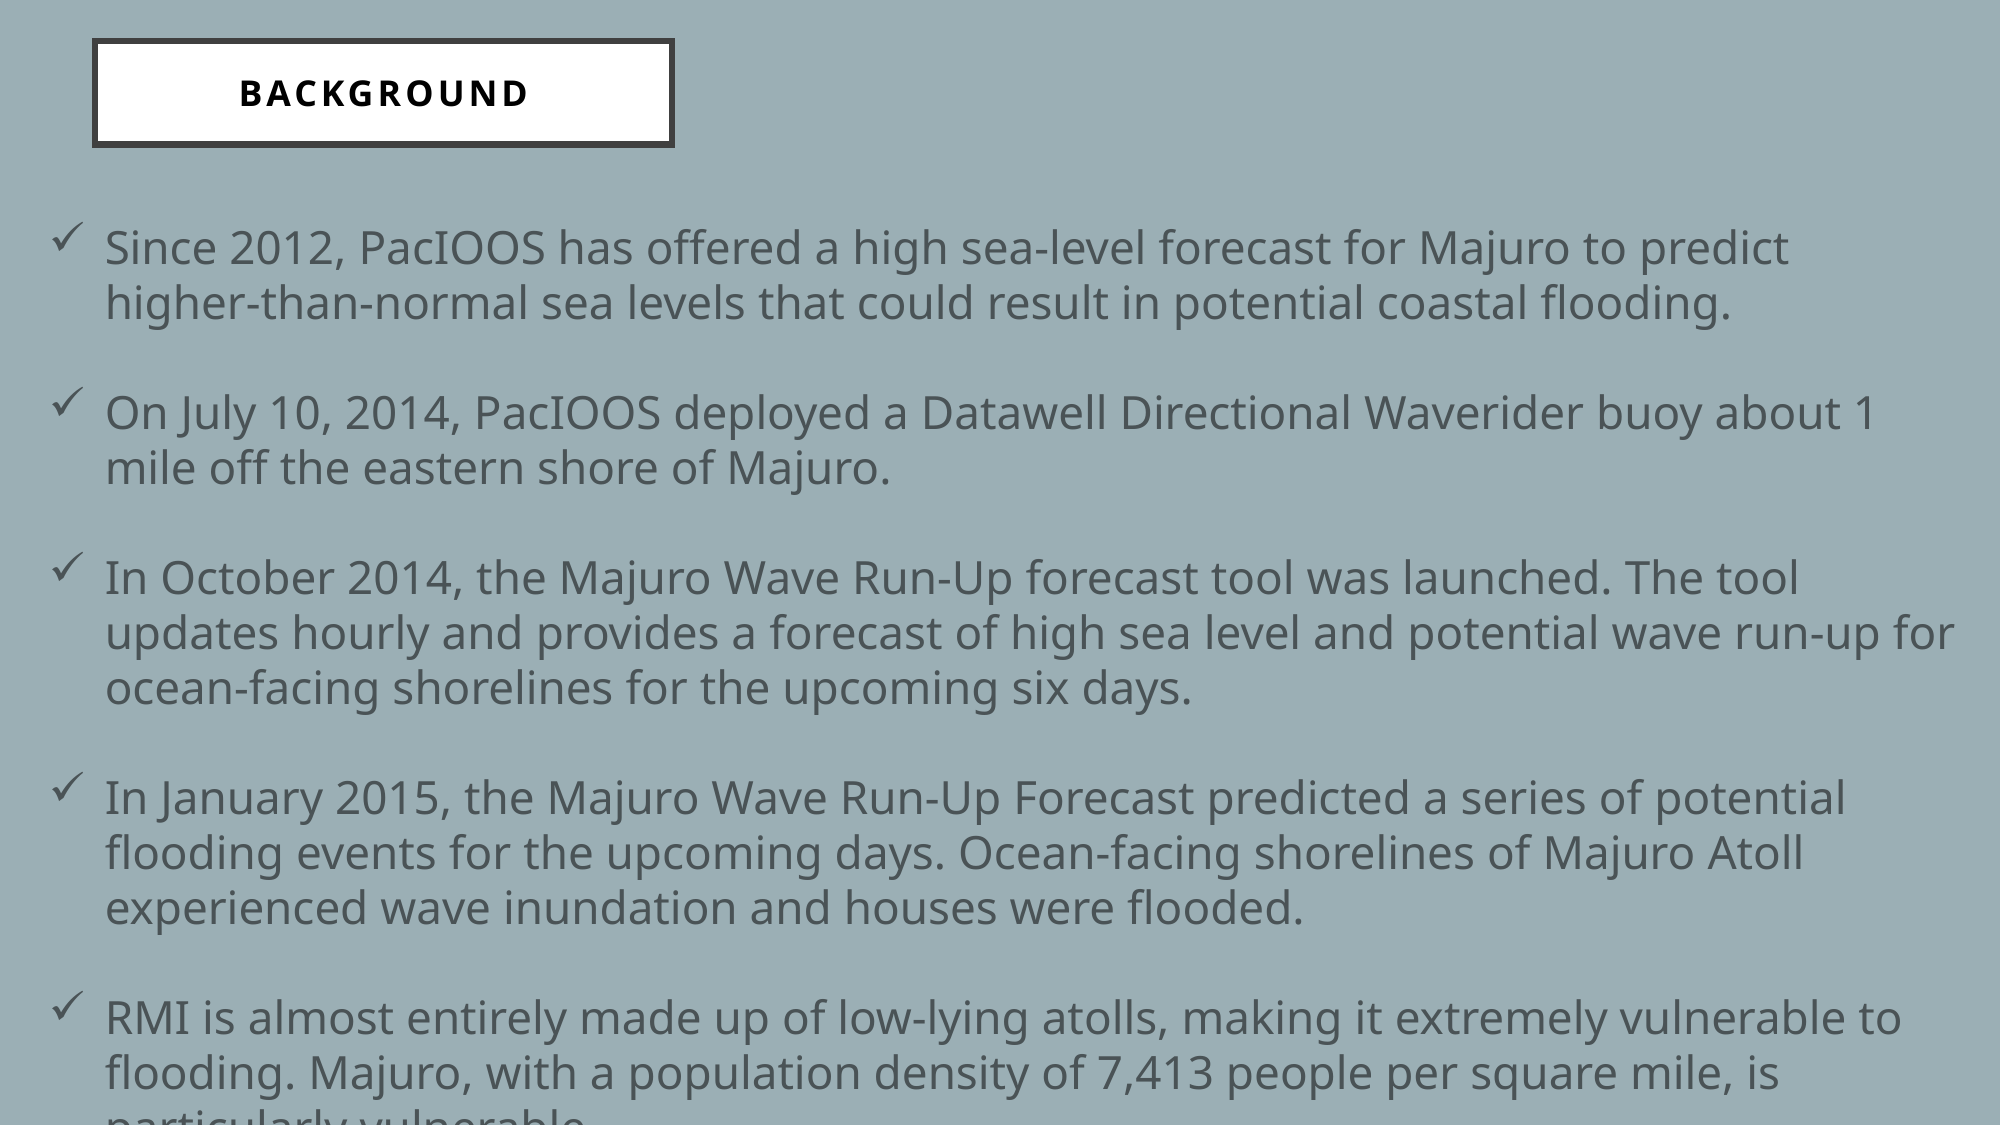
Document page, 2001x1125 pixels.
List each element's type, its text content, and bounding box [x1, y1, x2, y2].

text_box Since 2012, PacIOOS has offered a high sea-level forecast for Majuro to predict higher-than-normal sea levels that could result in potential coastal flooding. On July 10, 2014, PacIOOS deployed a Datawell Directional Waverider buoy about 1 mile off the eastern shore of Majuro. In October 2014, the Majuro Wave Run-Up forecast tool was launched. The tool updates hourly and provides a forecast of high sea level and potential wave run-up for ocean-facing shorelines for the upcoming six days. In January 2015, the Majuro Wave Run-Up Forecast predicted a series of potential flooding events for the upcoming days. Ocean-facing shorelines of Majuro Atoll experienced wave inundation and houses were flooded. RMI is almost entirely made up of low-lying atolls, making it extremely vulnerable to flooding. Majuro, with a population density of 7,413 people per square mile, is particularly vulnerable. [33, 211, 1972, 1125]
title Background [92, 38, 675, 148]
